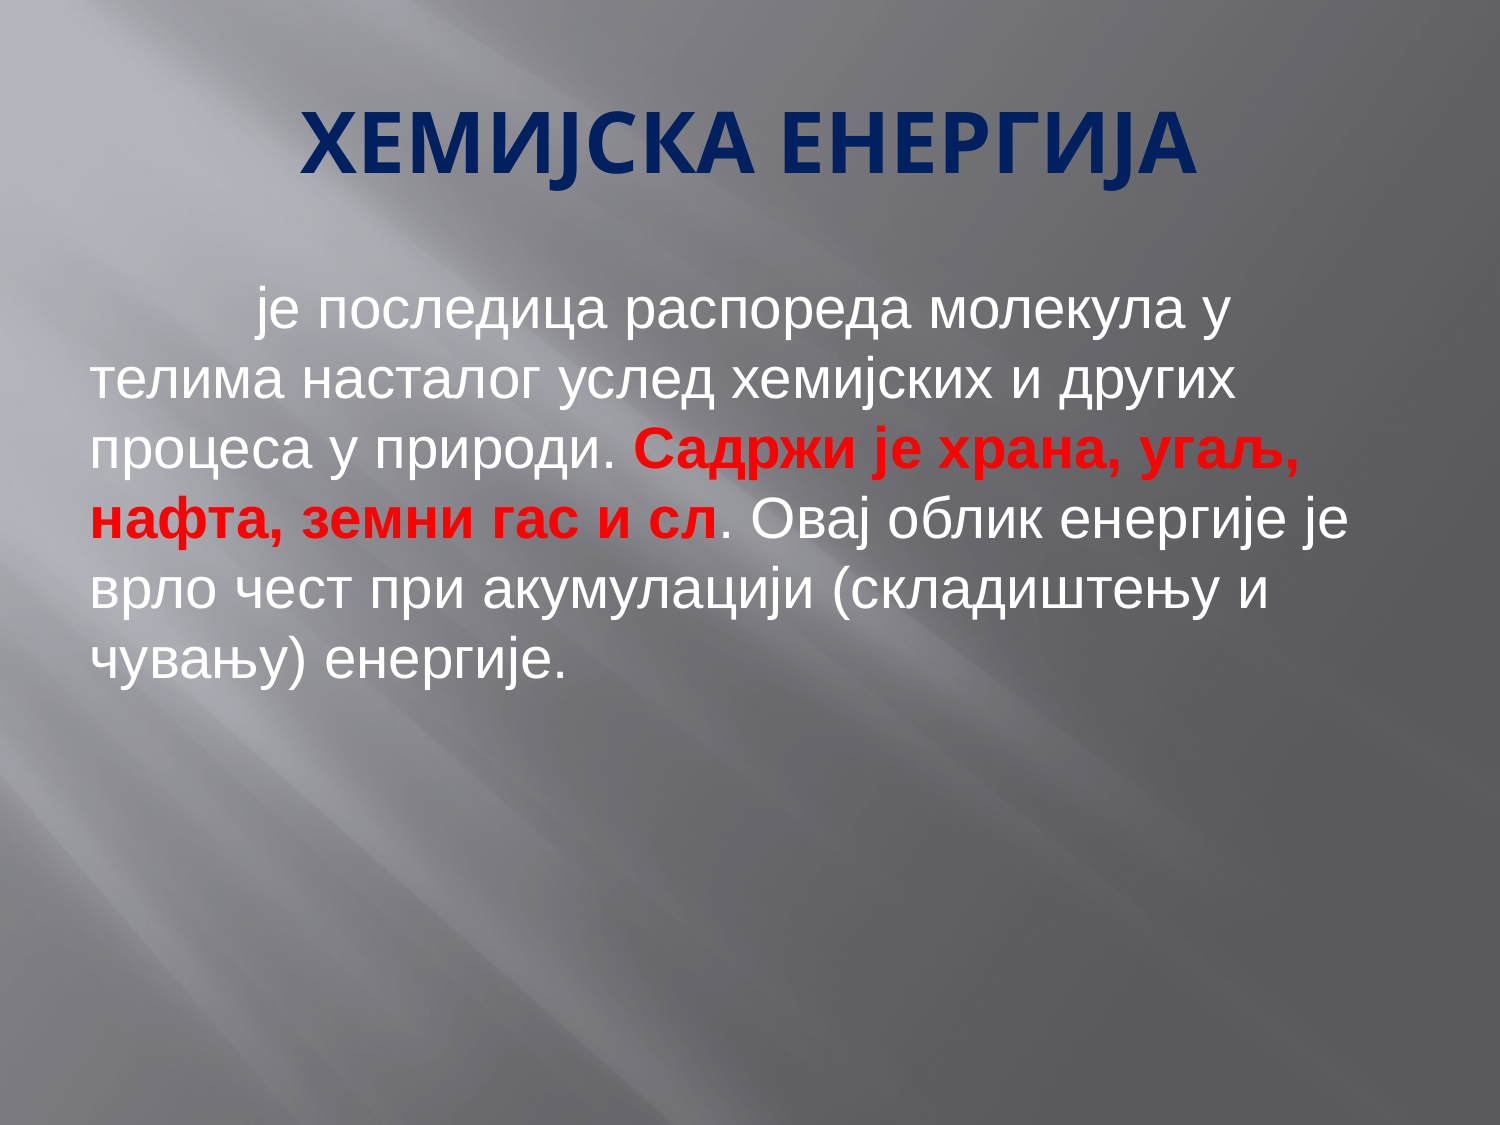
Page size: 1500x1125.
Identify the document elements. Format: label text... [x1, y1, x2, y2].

list је последица распореда молекула у телима насталог услед хемијских и других процеса у природи. Садржи је храна, угаљ, нафта, земни гас и сл. Овај облик енергије је врло чест при акумулацији (складиштењу и чувању) енергије. [75, 262, 1425, 1035]
title ХЕМИЈСКА ЕНЕРГИЈА [75, 45, 1425, 233]
